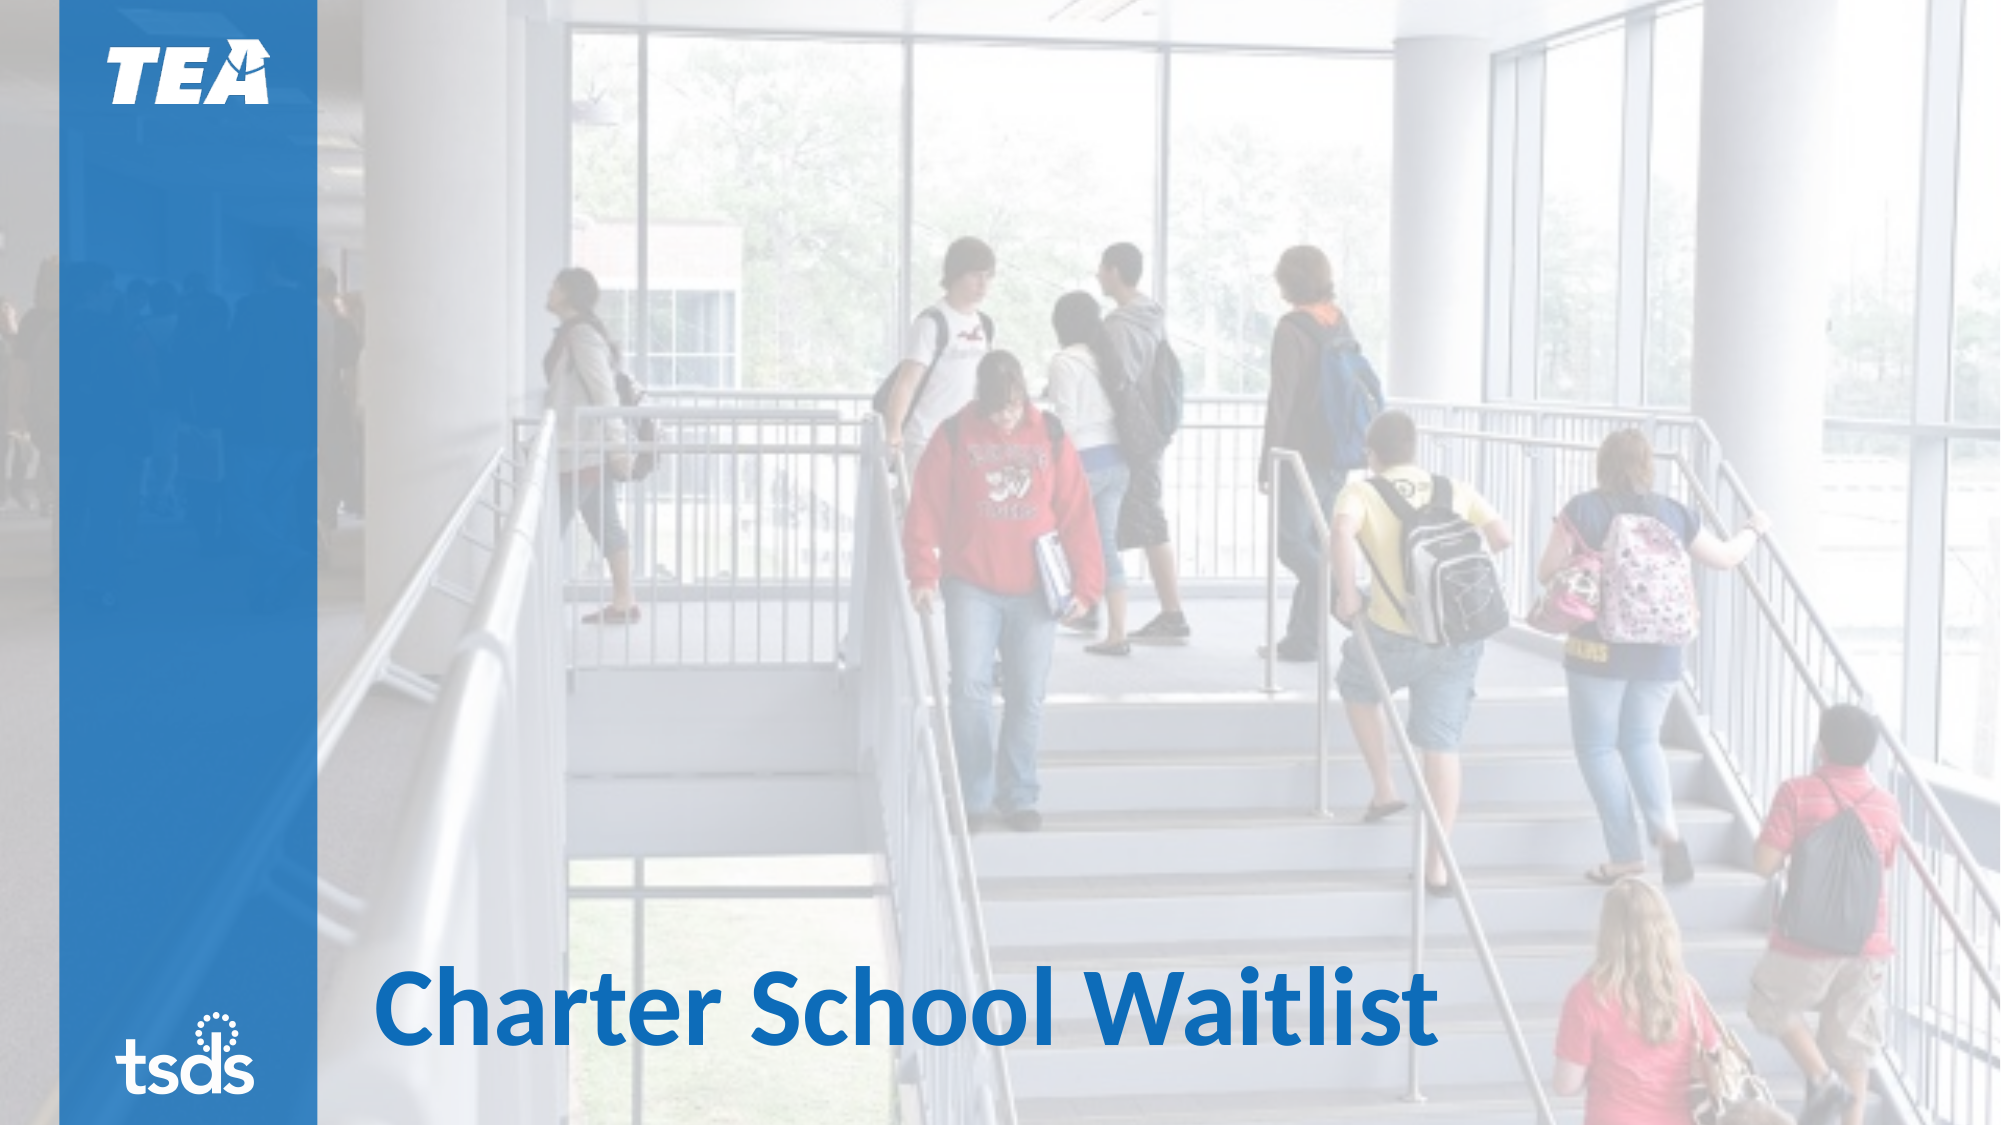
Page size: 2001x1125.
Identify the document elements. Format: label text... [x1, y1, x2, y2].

title Charter School Waitlist [333, 950, 1914, 1074]
picture [106, 38, 270, 104]
picture [115, 1012, 258, 1099]
